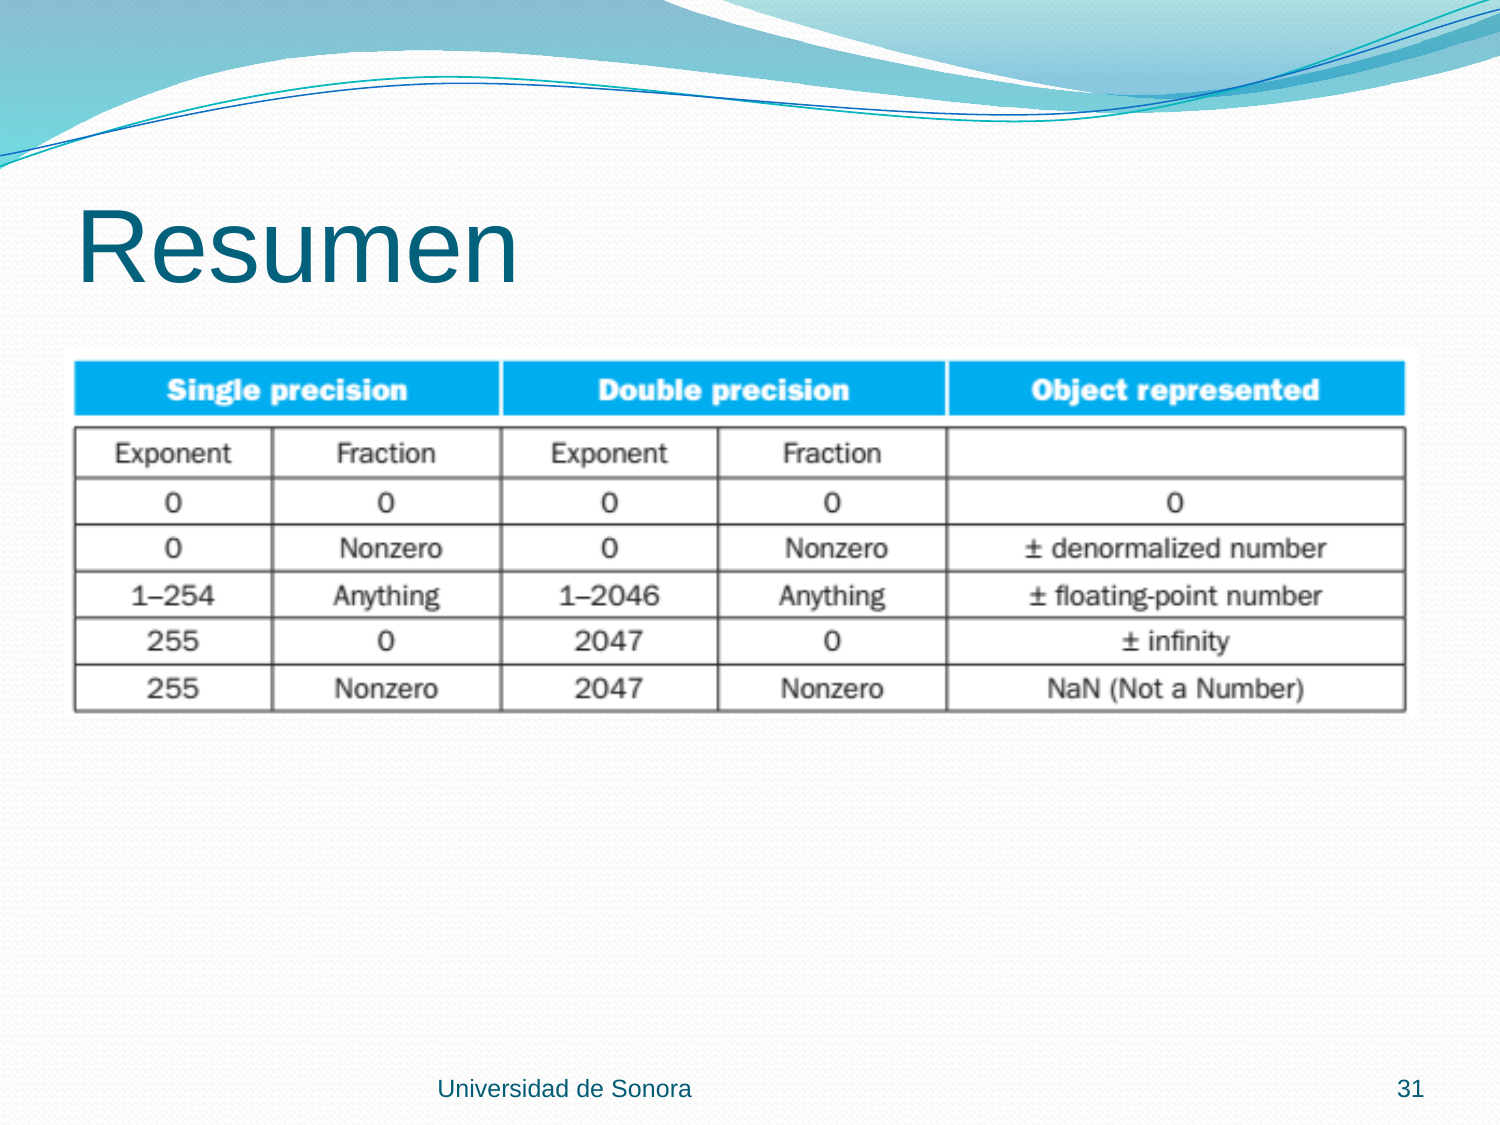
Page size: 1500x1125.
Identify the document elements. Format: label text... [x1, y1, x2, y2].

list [64, 349, 1418, 717]
slide_number 31 [1299, 1042, 1425, 1103]
footer Universidad de Sonora [437, 1042, 988, 1103]
title Resumen [75, 115, 1425, 303]
